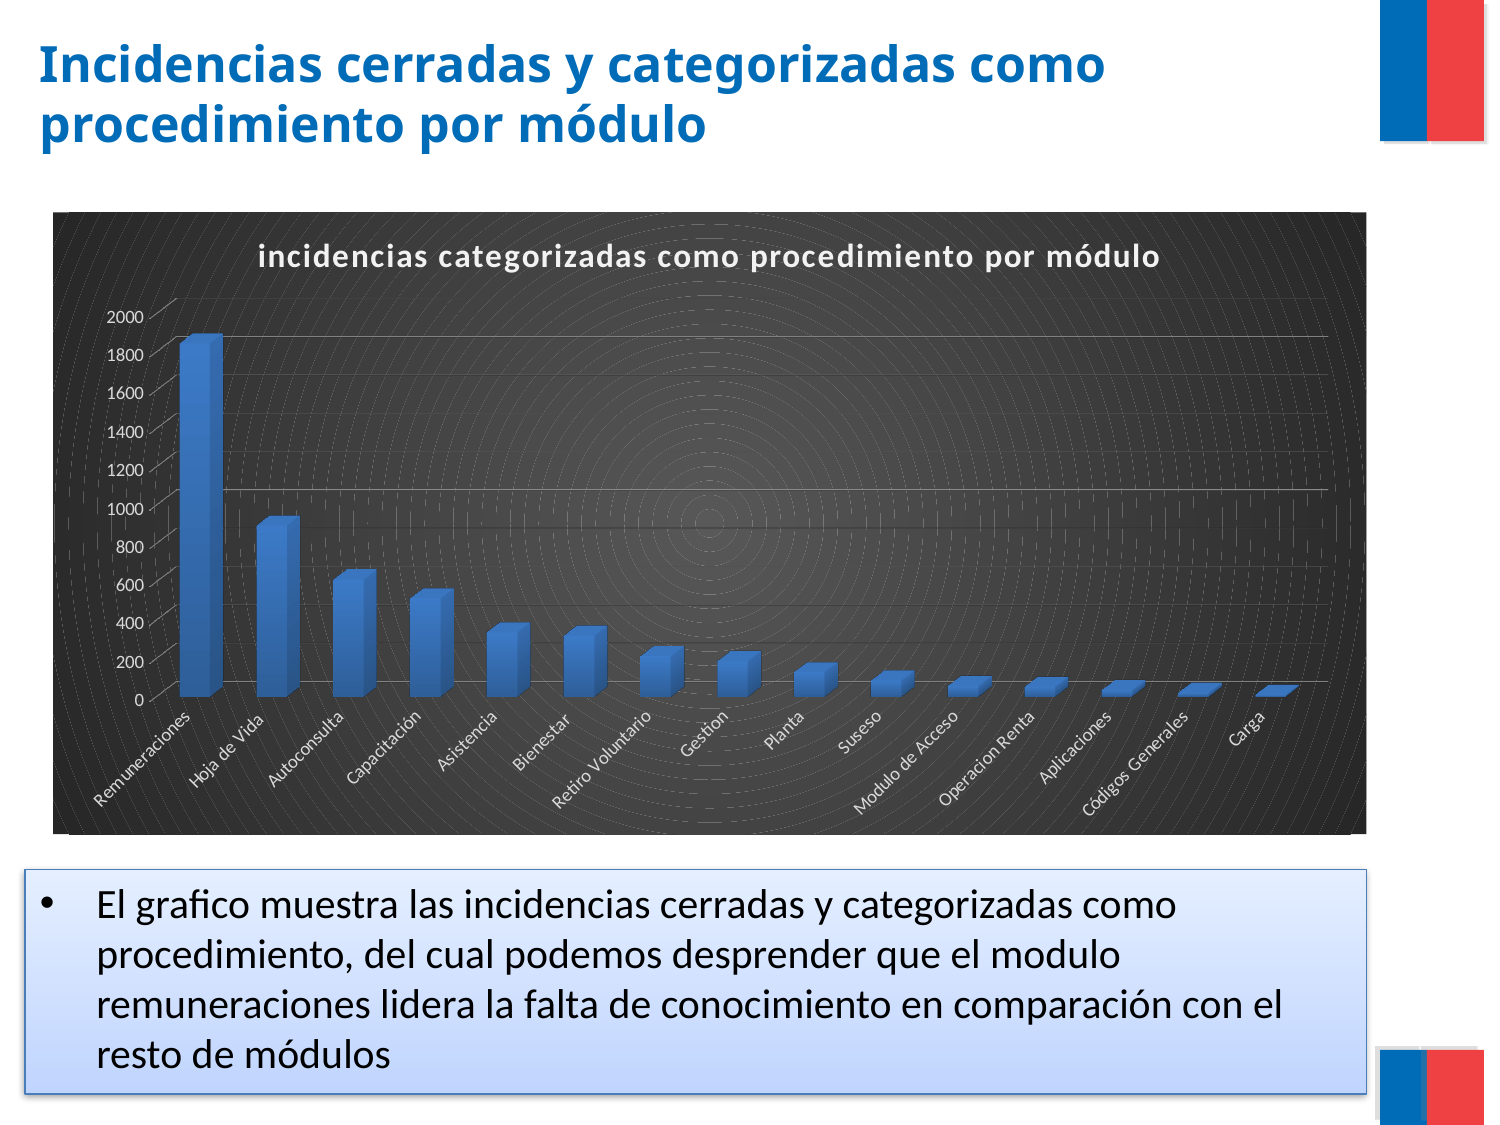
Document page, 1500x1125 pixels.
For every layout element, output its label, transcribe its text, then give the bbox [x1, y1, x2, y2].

list El grafico muestra las incidencias cerradas y categorizadas como procedimiento, del cual podemos desprender que el modulo remuneraciones lidera la falta de conocimiento en comparación con el resto de módulos [24, 869, 1367, 1095]
title Incidencias cerradas y categorizadas como procedimiento por módulo [24, 24, 1365, 213]
chart [52, 212, 1367, 835]
